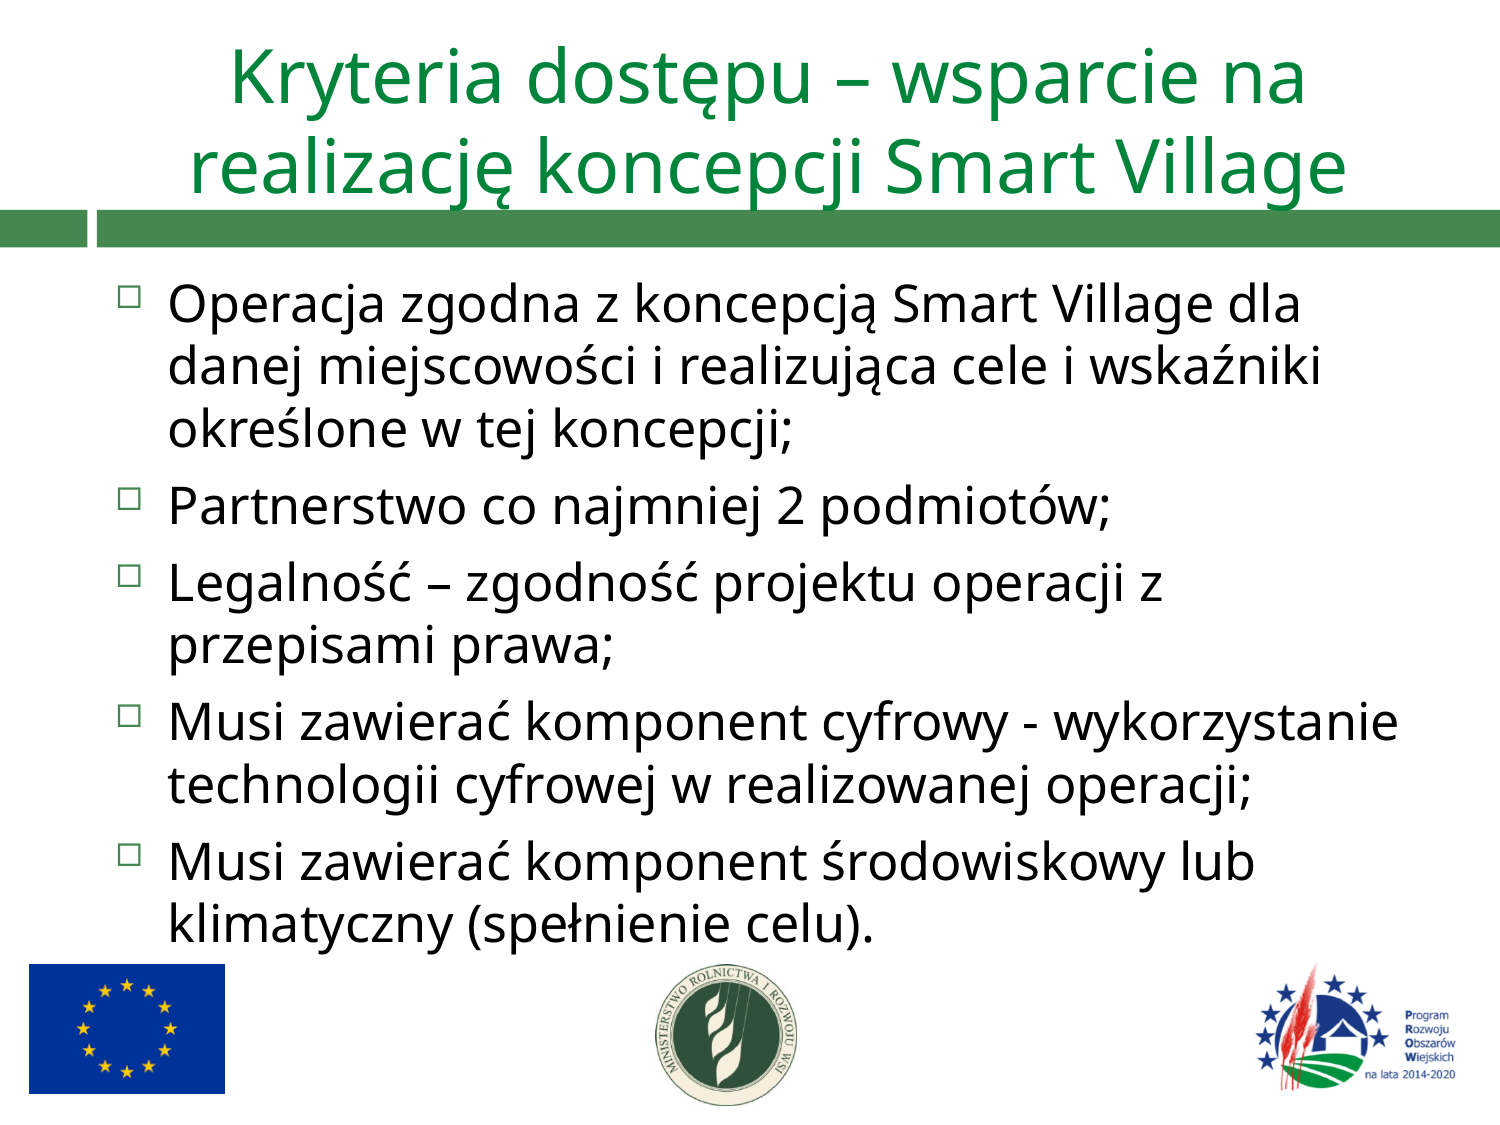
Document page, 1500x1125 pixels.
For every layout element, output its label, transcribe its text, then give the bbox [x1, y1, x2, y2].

title Kryteria dostępu – wsparcie na realizację koncepcji Smart Village [100, 37, 1438, 200]
picture [655, 964, 797, 1106]
list Operacja zgodna z koncepcją Smart Village dla danej miejscowości i realizująca cele i wskaźniki określone w tej koncepcji; Partnerstwo co najmniej 2 podmiotów; Legalność – zgodność projektu operacji z przepisami prawa; Musi zawierać komponent cyfrowy - wykorzystanie technologii cyfrowej w realizowanej operacji; Musi zawierać komponent środowiskowy lub klimatyczny (spełnienie celu). [100, 262, 1438, 956]
picture [29, 964, 225, 1094]
picture [1246, 955, 1471, 1102]
